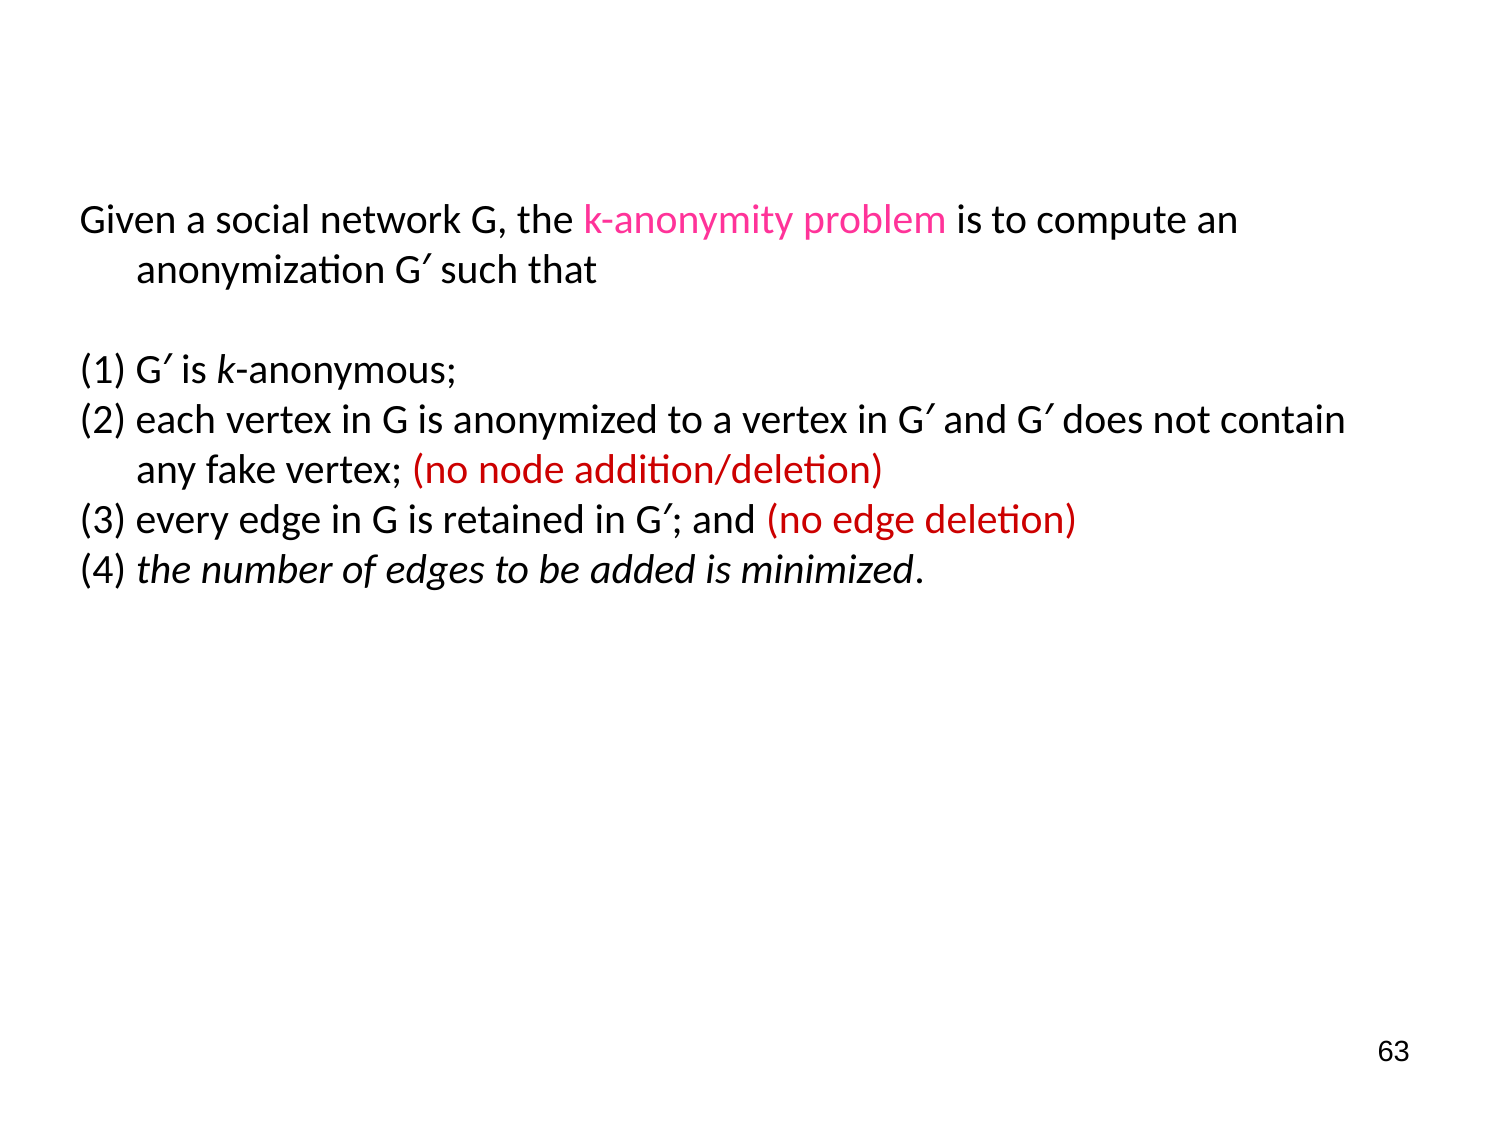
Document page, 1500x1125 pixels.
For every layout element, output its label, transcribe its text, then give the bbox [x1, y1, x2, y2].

text_box Given a social network G, the k-anonymity problem is to compute an anonymization G′ such that (1) G′ is k-anonymous; (2) each vertex in G is anonymized to a vertex in G′ and G′ does not contain any fake vertex; (no node addition/deletion) (3) every edge in G is retained in G′; and (no edge deletion) (4) the number of edges to be added is minimized. [64, 184, 1377, 600]
slide_number 63 [1074, 1024, 1426, 1103]
